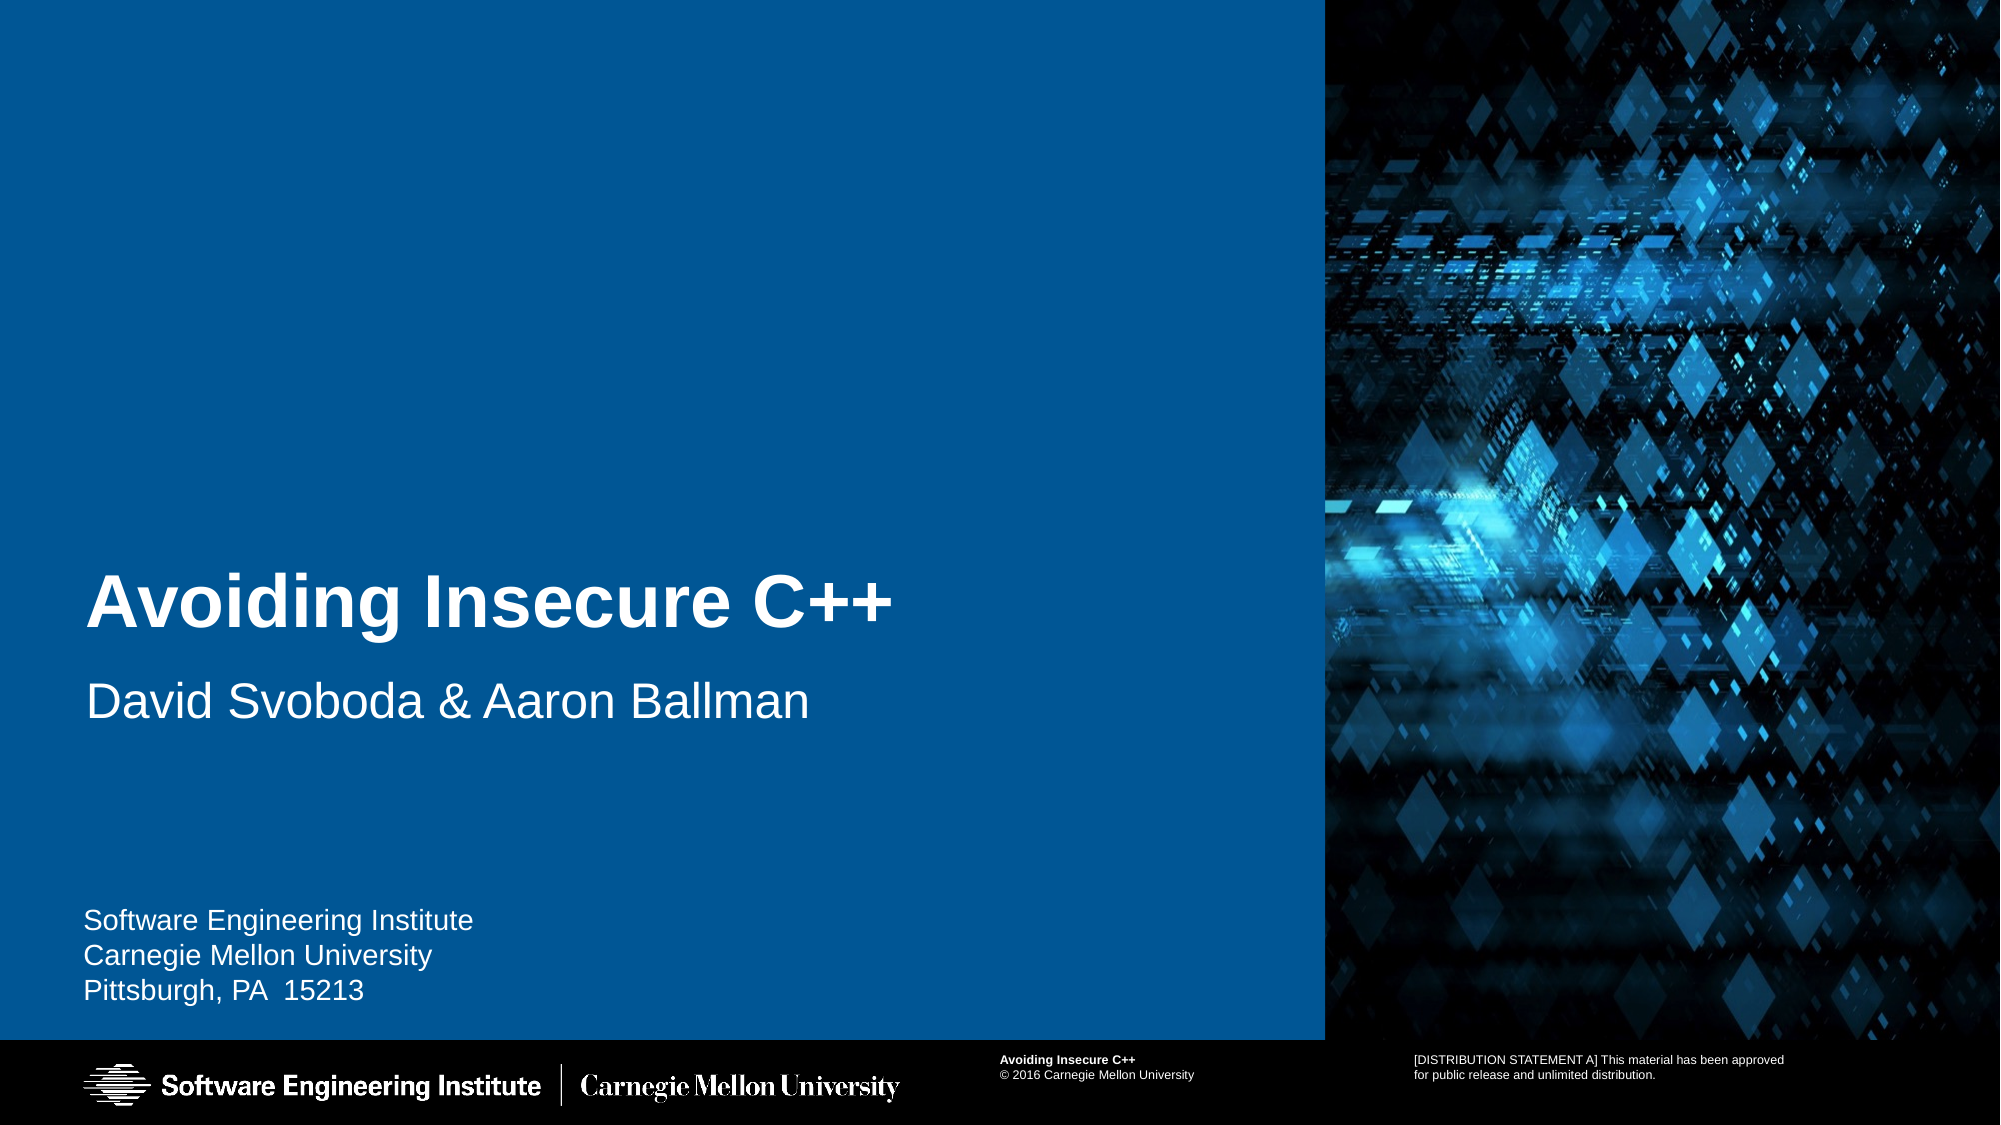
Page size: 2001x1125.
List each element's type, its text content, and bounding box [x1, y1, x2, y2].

subtitle David Svoboda & Aaron Ballman [85, 668, 1134, 882]
picture [1326, 0, 2000, 1040]
picture [72, 1054, 911, 1112]
title Avoiding Insecure C++ [85, 43, 1134, 644]
